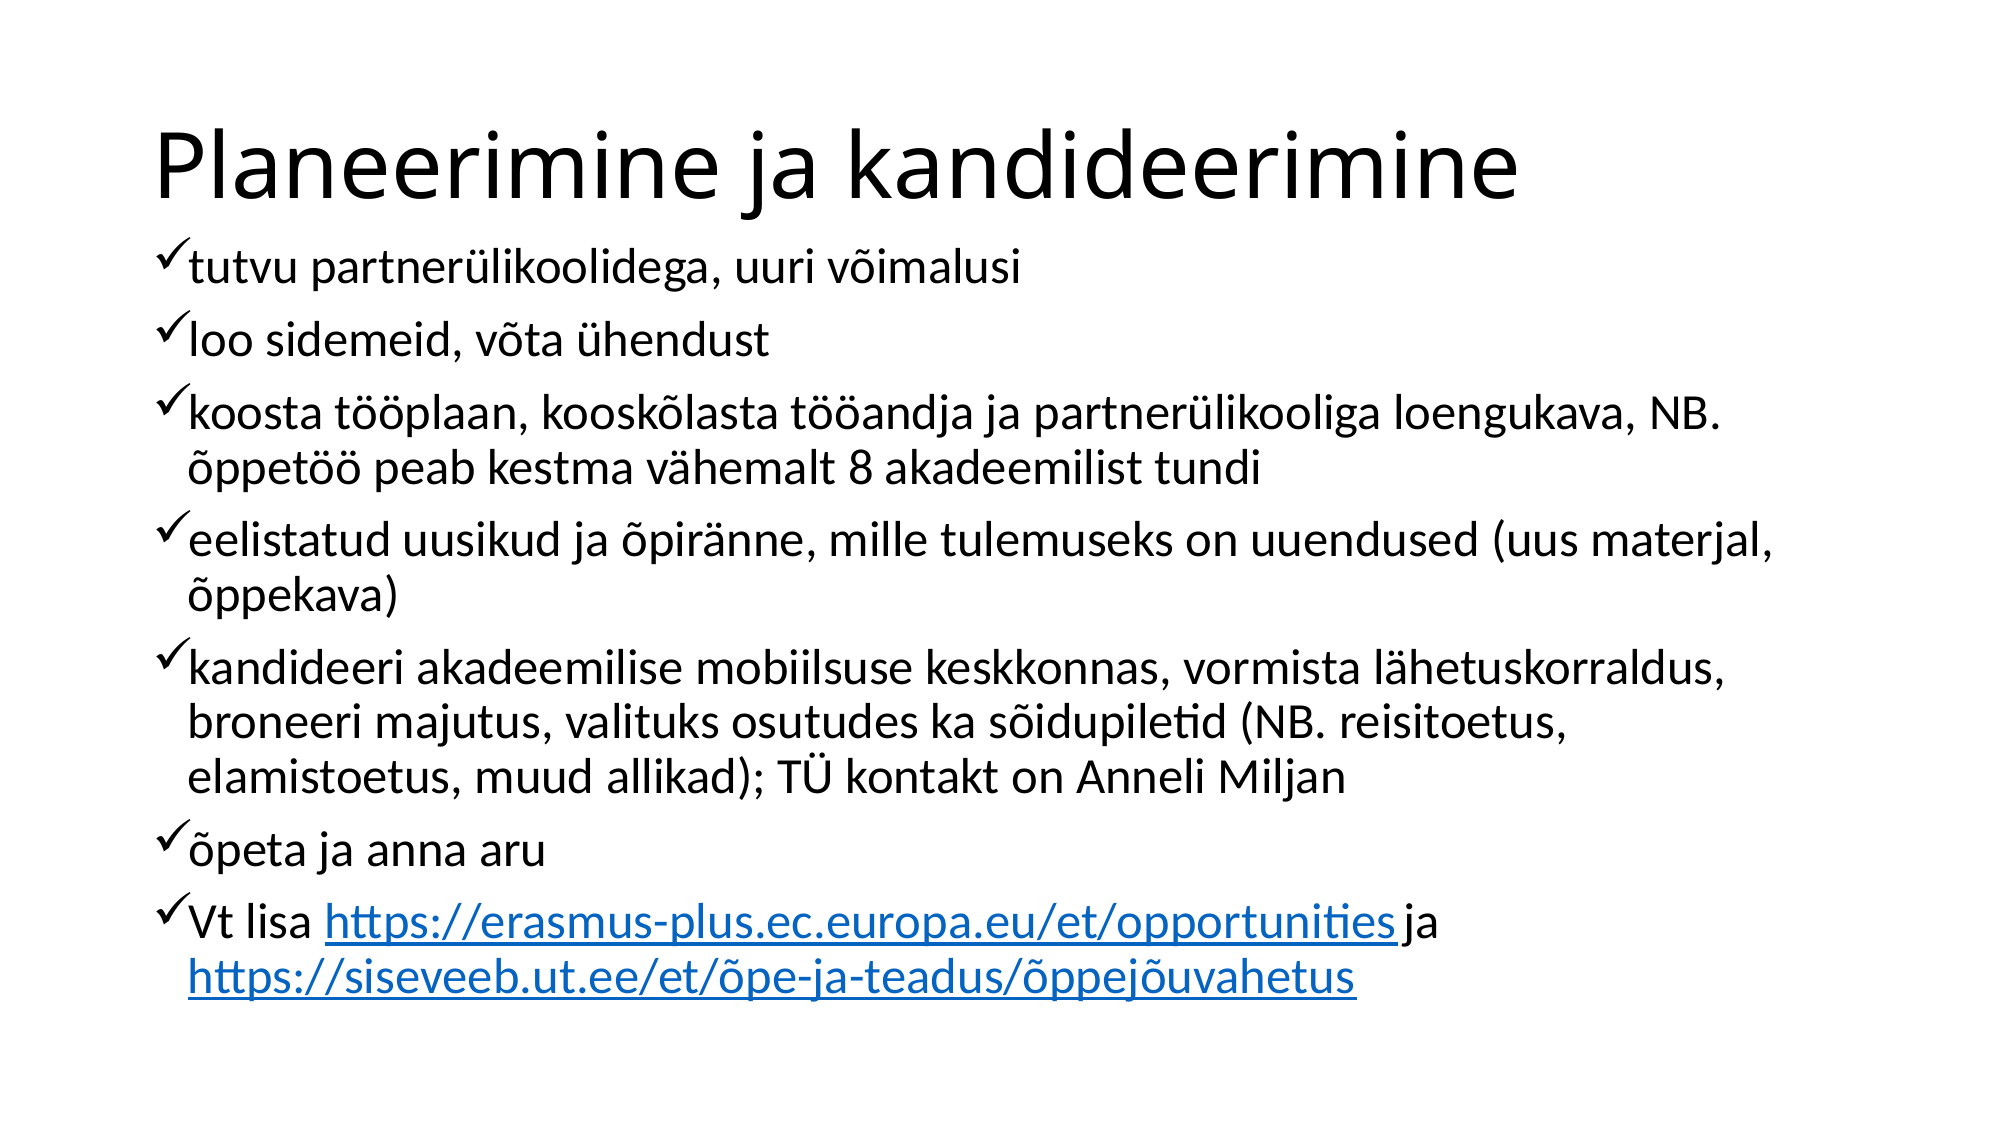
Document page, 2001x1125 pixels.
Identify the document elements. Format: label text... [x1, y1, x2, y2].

list tutvu partnerülikoolidega, uuri võimalusi loo sidemeid, võta ühendust koosta tööplaan, kooskõlasta tööandja ja partnerülikooliga loengukava, NB. õppetöö peab kestma vähemalt 8 akadeemilist tundi eelistatud uusikud ja õpiränne, mille tulemuseks on uuendused (uus materjal, õppekava) kandideeri akadeemilise mobiilsuse keskkonnas, vormista lähetuskorraldus, broneeri majutus, valituks osutudes ka sõidupiletid (NB. reisitoetus, elamistoetus, muud allikad); TÜ kontakt on Anneli Miljan õpeta ja anna aru Vt lisa https://erasmus-plus.ec.europa.eu/et/opportunities ja https://siseveeb.ut.ee/et/õpe-ja-teadus/õppejõuvahetus [137, 232, 1863, 1014]
title Planeerimine ja kandideerimine [137, 59, 1863, 232]
